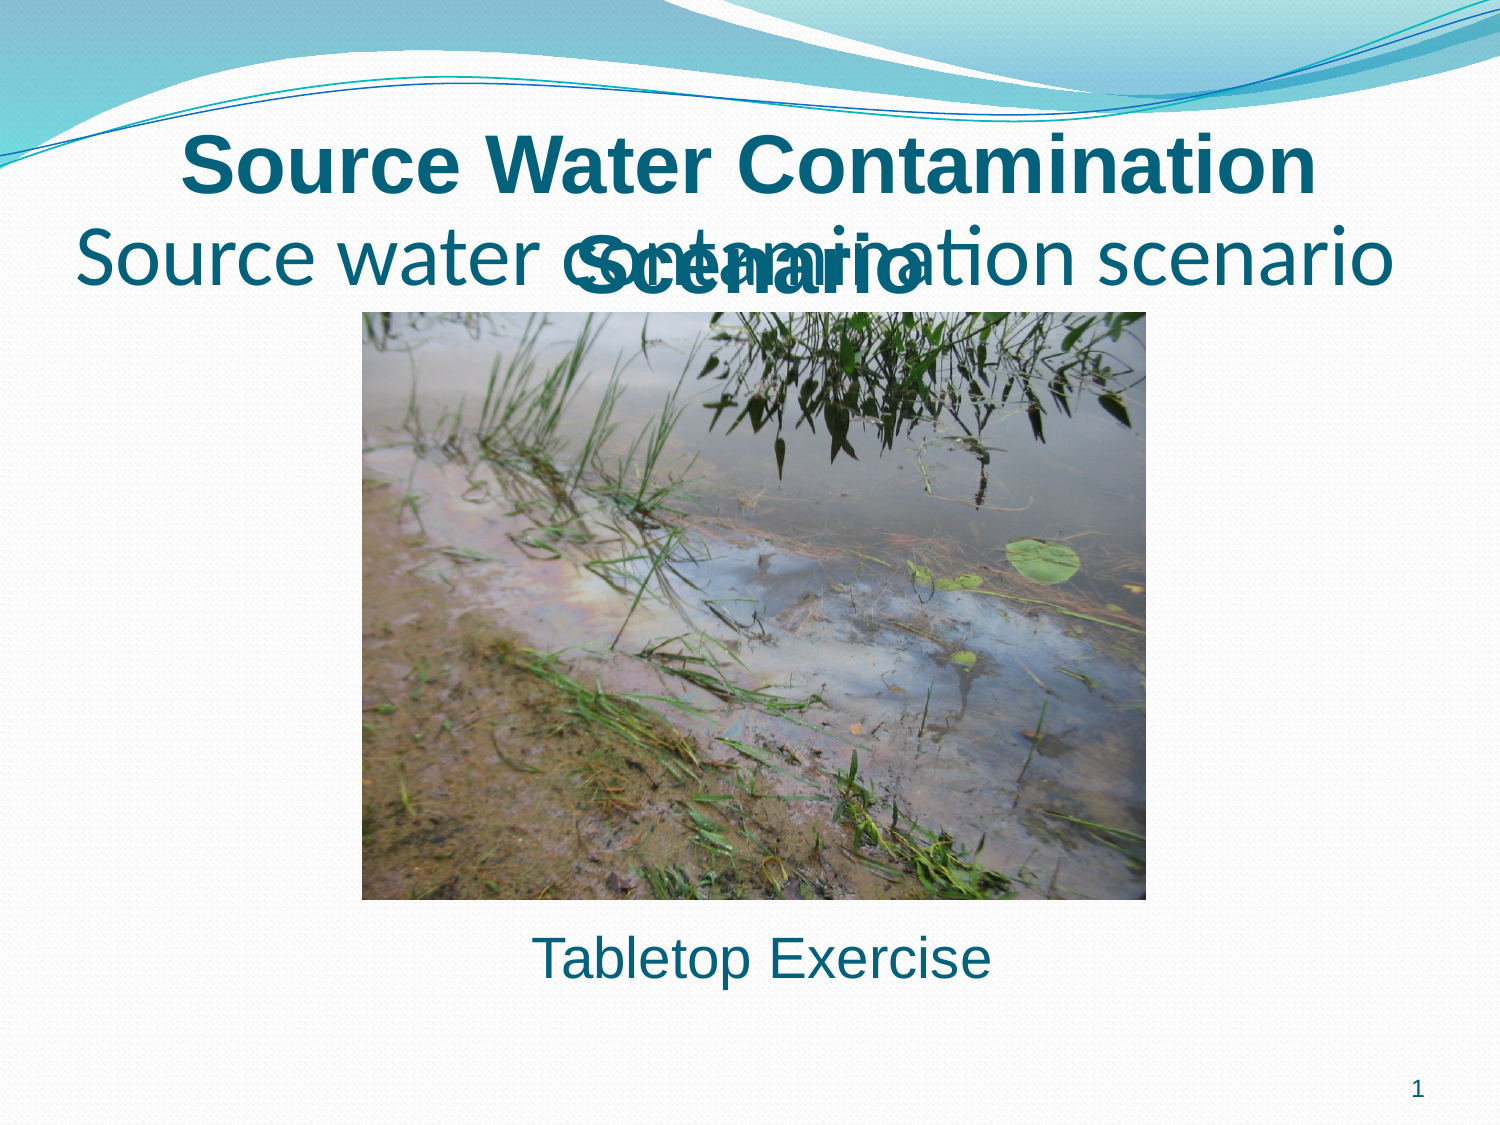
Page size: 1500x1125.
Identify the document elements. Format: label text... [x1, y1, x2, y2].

slide_number 1 [1299, 1042, 1425, 1103]
text_box Tabletop Exercise [237, 912, 1288, 1125]
text_box Source Water Contamination Scenario [112, 183, 1388, 238]
picture [362, 312, 1146, 901]
title Source water contamination scenario [75, 115, 1425, 303]
